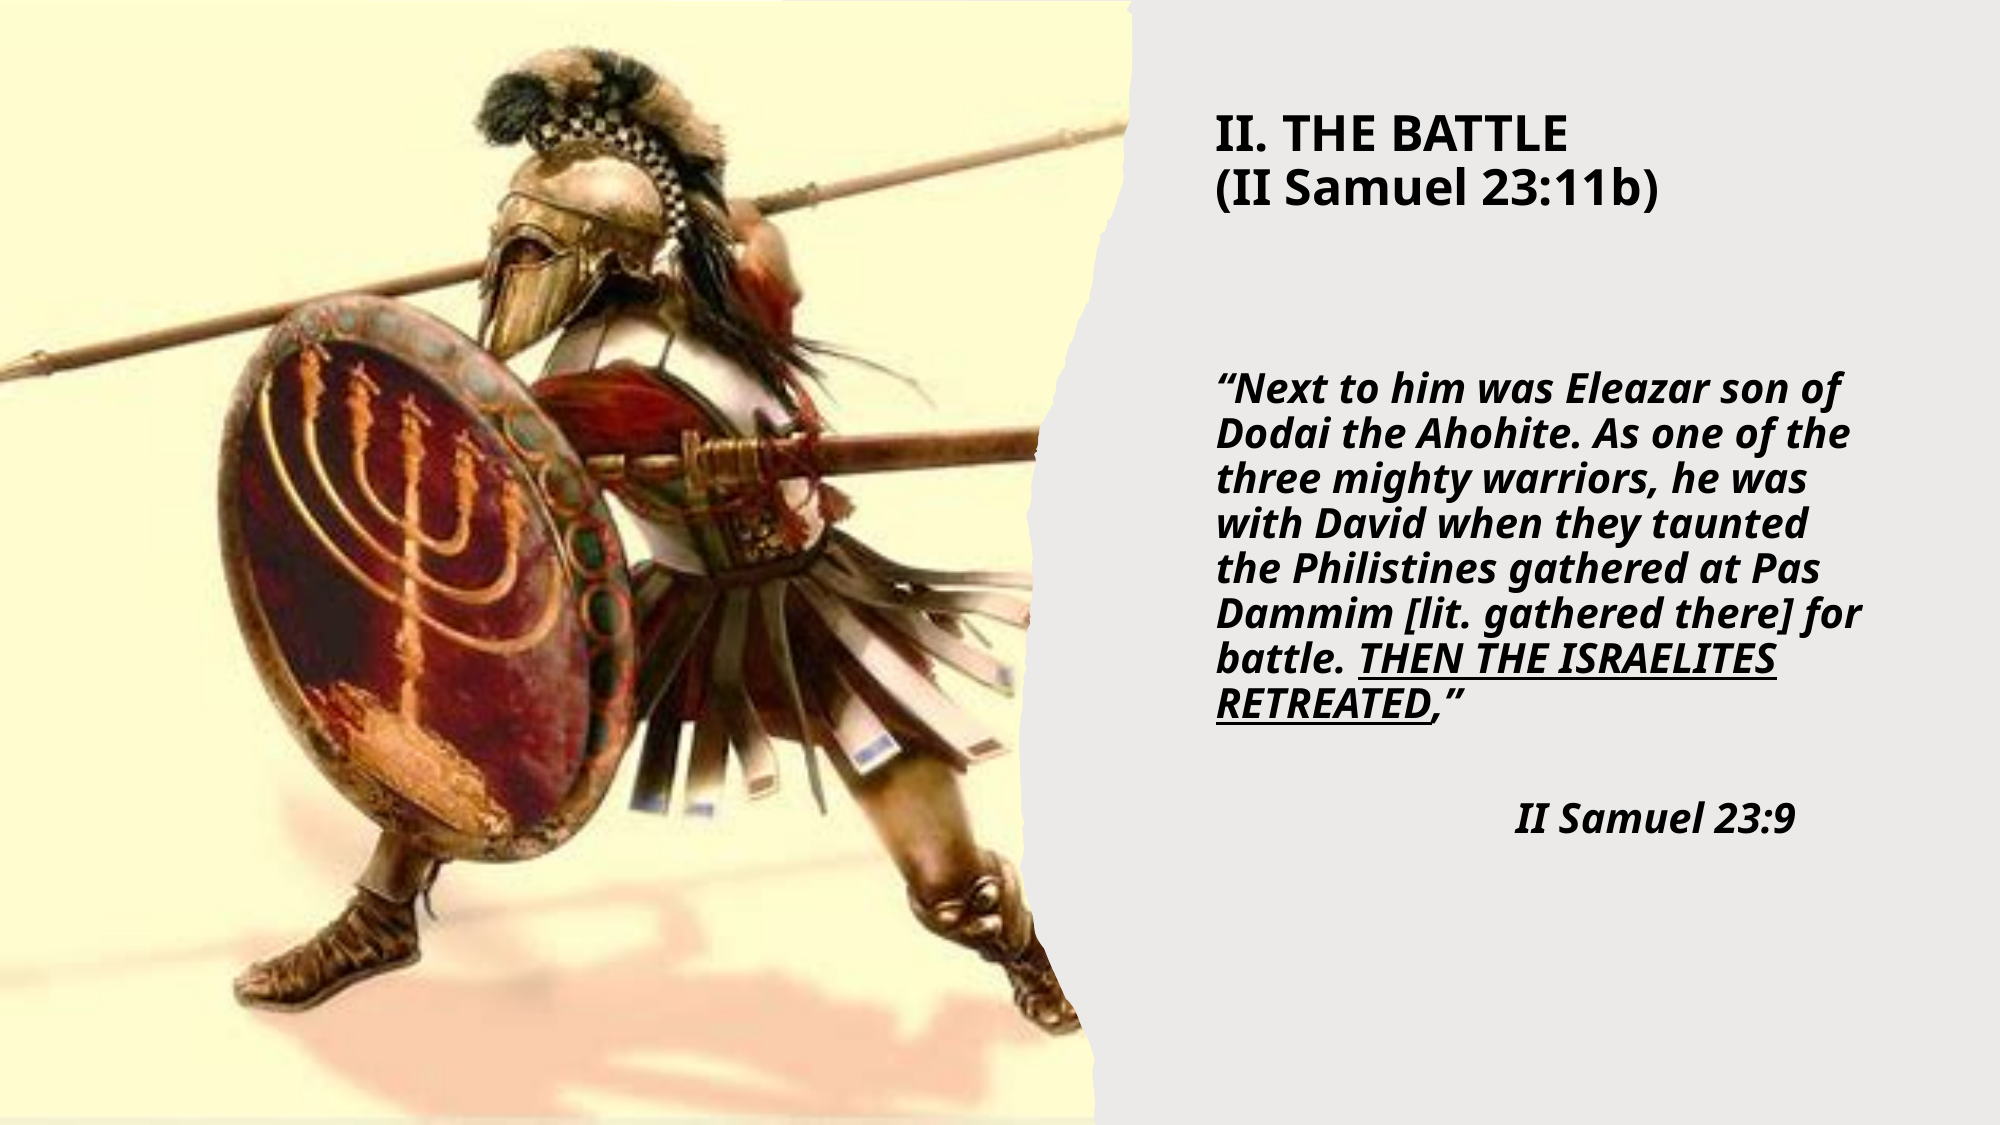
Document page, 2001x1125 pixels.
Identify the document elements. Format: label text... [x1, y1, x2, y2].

picture [0, 0, 1133, 1125]
title II. THE BATTLE (II Samuel 23:11b) [1200, 99, 1880, 319]
text_box [1133, 0, 2000, 1125]
text_box “Next to him was Eleazar son of Dodai the Ahohite. As one of the three mighty warriors, he was with David when they taunted the Philistines gathered at Pas Dammim [lit. gathered there] for battle. THEN THE ISRAELITES RETREATED,” II Samuel 23:9 [1200, 359, 1880, 1002]
